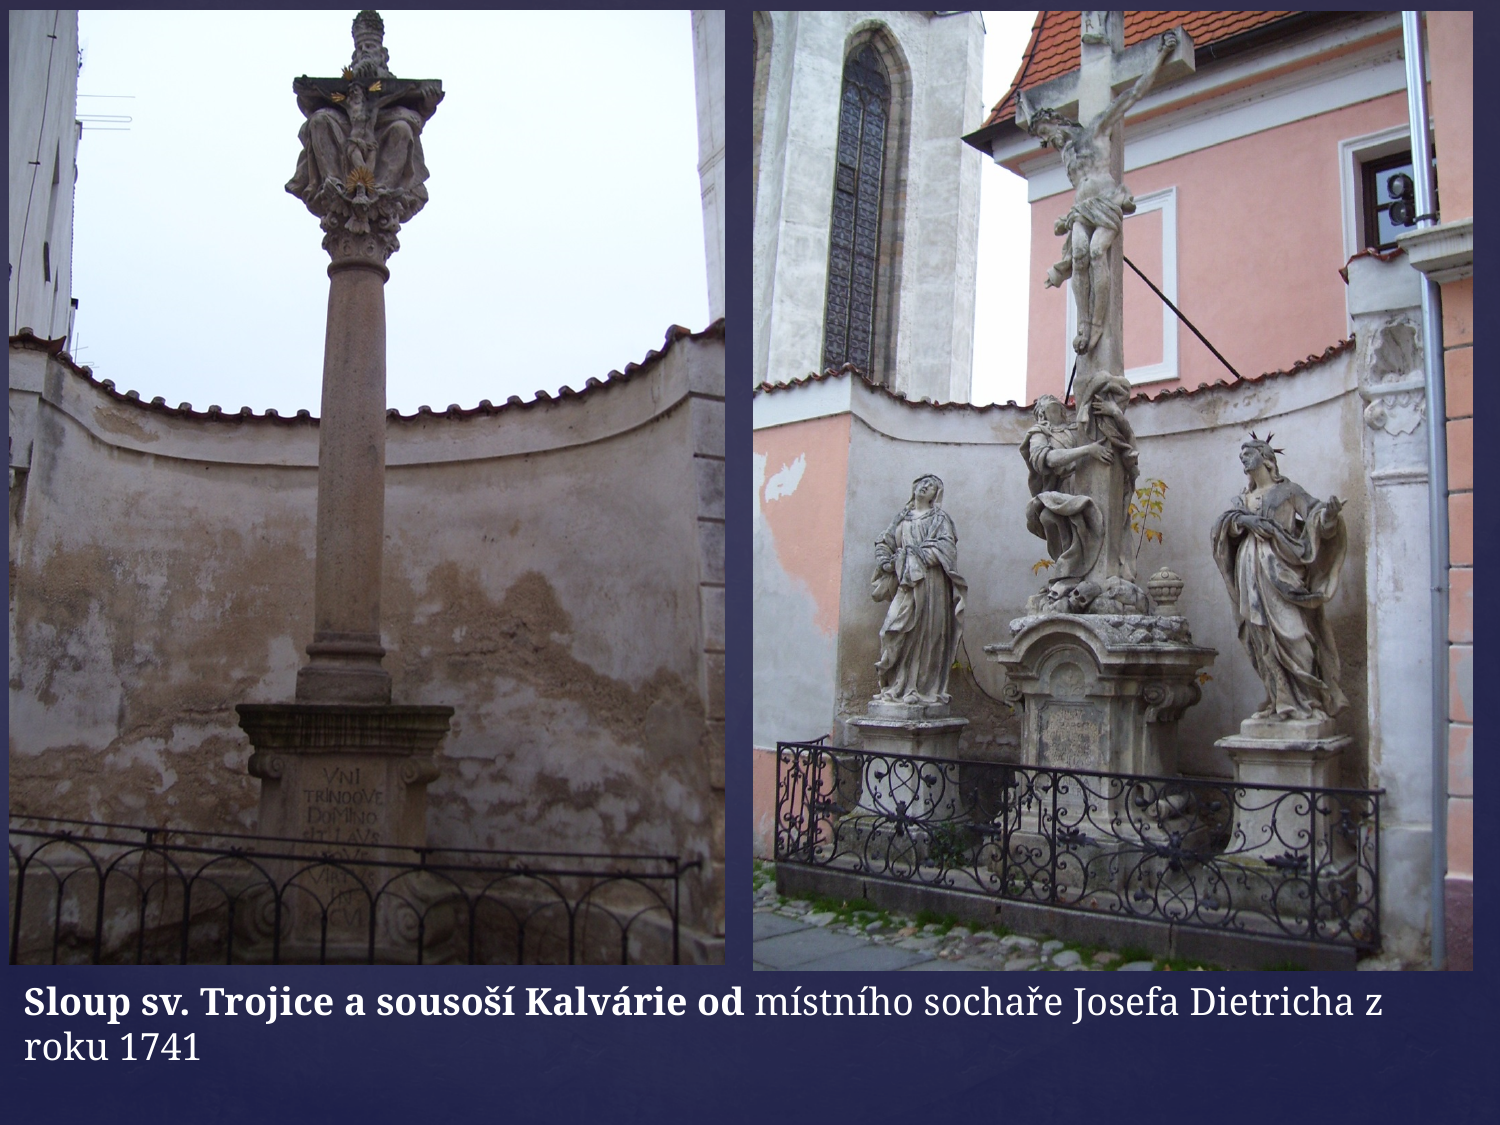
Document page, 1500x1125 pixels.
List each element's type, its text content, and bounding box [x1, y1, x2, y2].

text_box Sloup sv. Trojice a sousoší Kalvárie od místního sochaře Josefa Dietricha z roku 1741 [9, 970, 1472, 1075]
picture [752, 11, 1473, 971]
picture [8, 10, 726, 965]
